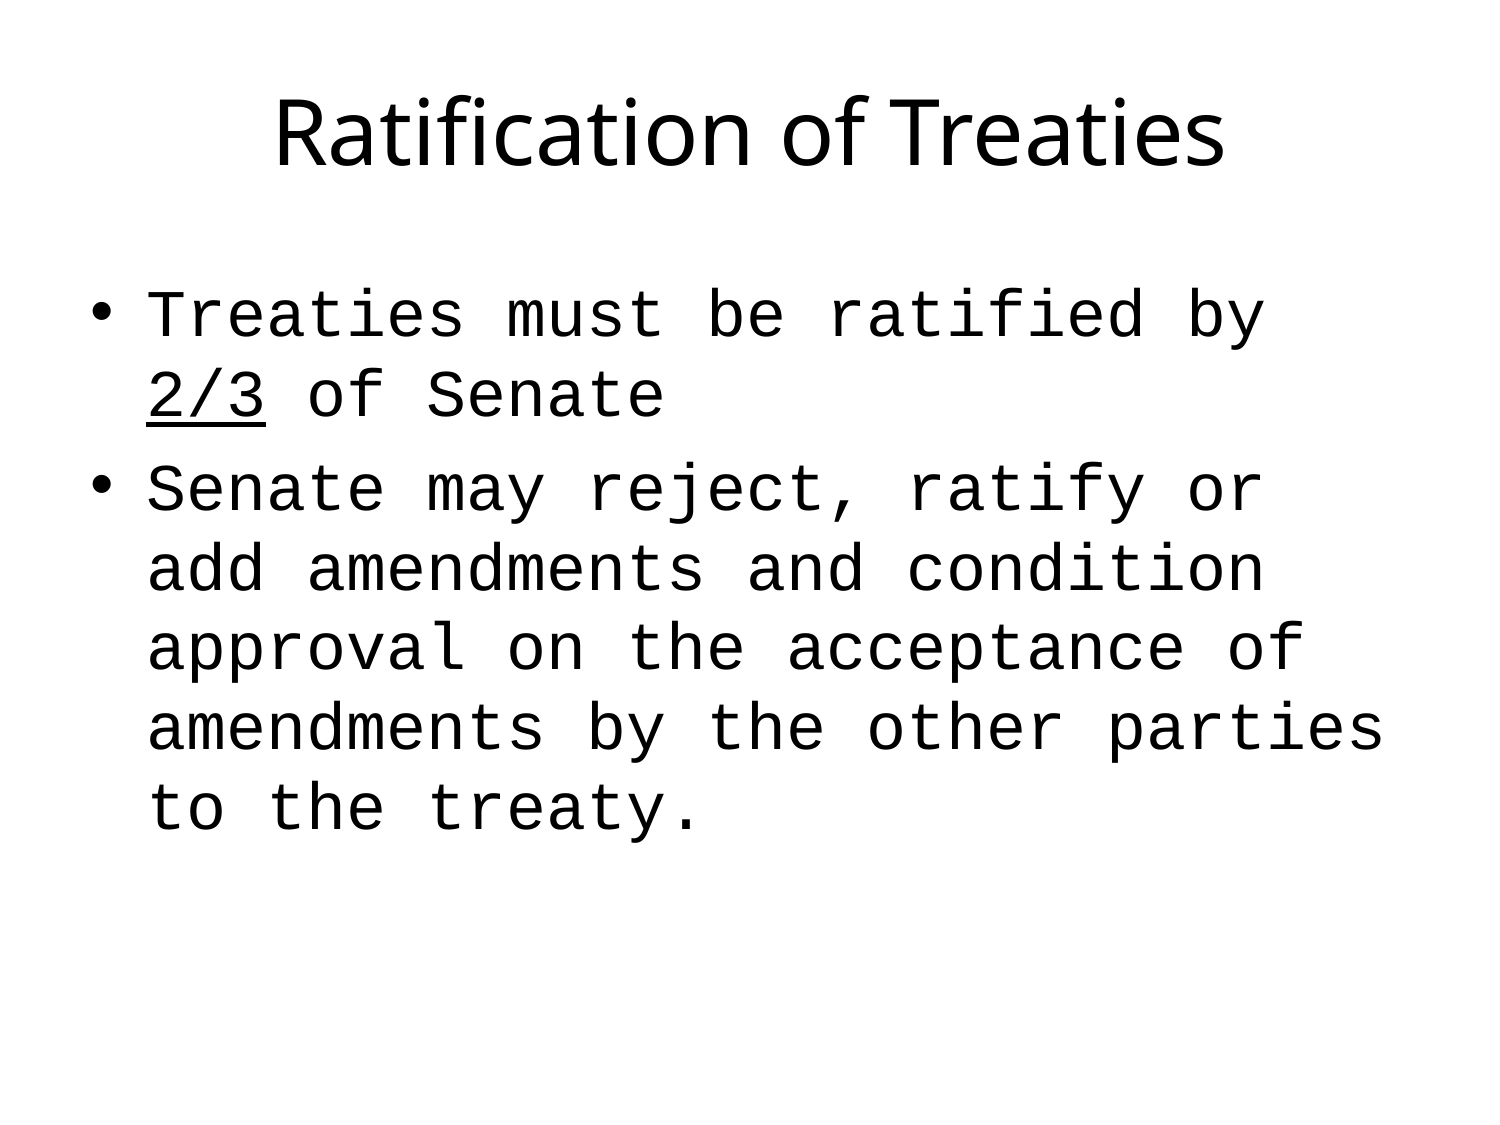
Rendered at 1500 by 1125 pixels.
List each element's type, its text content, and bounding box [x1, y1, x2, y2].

title Ratification of Treaties [74, 45, 1426, 213]
list Treaties must be ratified by 2/3 of Senate Senate may reject, ratify or add amendments and condition approval on the acceptance of amendments by the other parties to the treaty. [74, 262, 1426, 1006]
